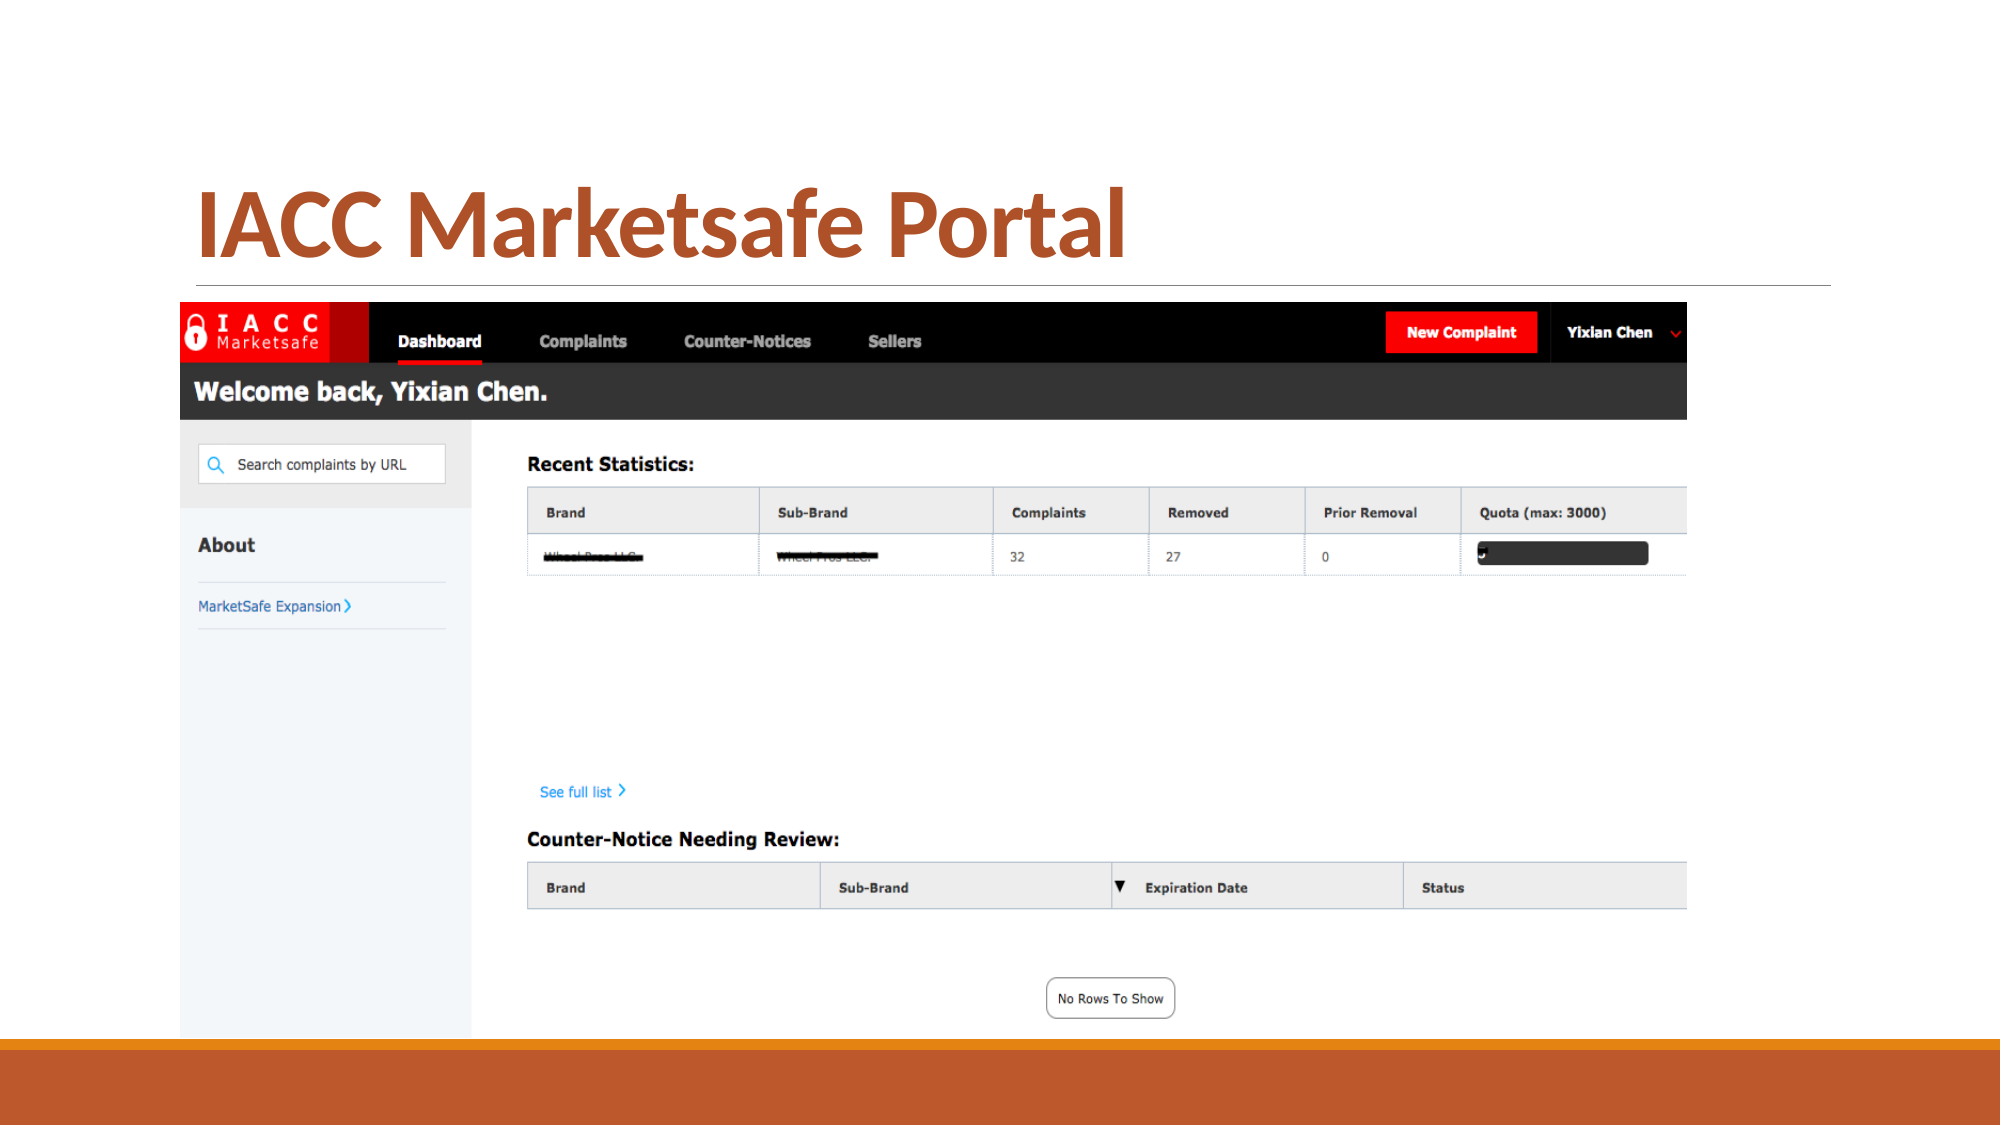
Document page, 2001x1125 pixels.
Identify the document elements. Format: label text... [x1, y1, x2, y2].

title IACC Marketsafe Portal [180, 47, 1830, 285]
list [179, 302, 1688, 1039]
